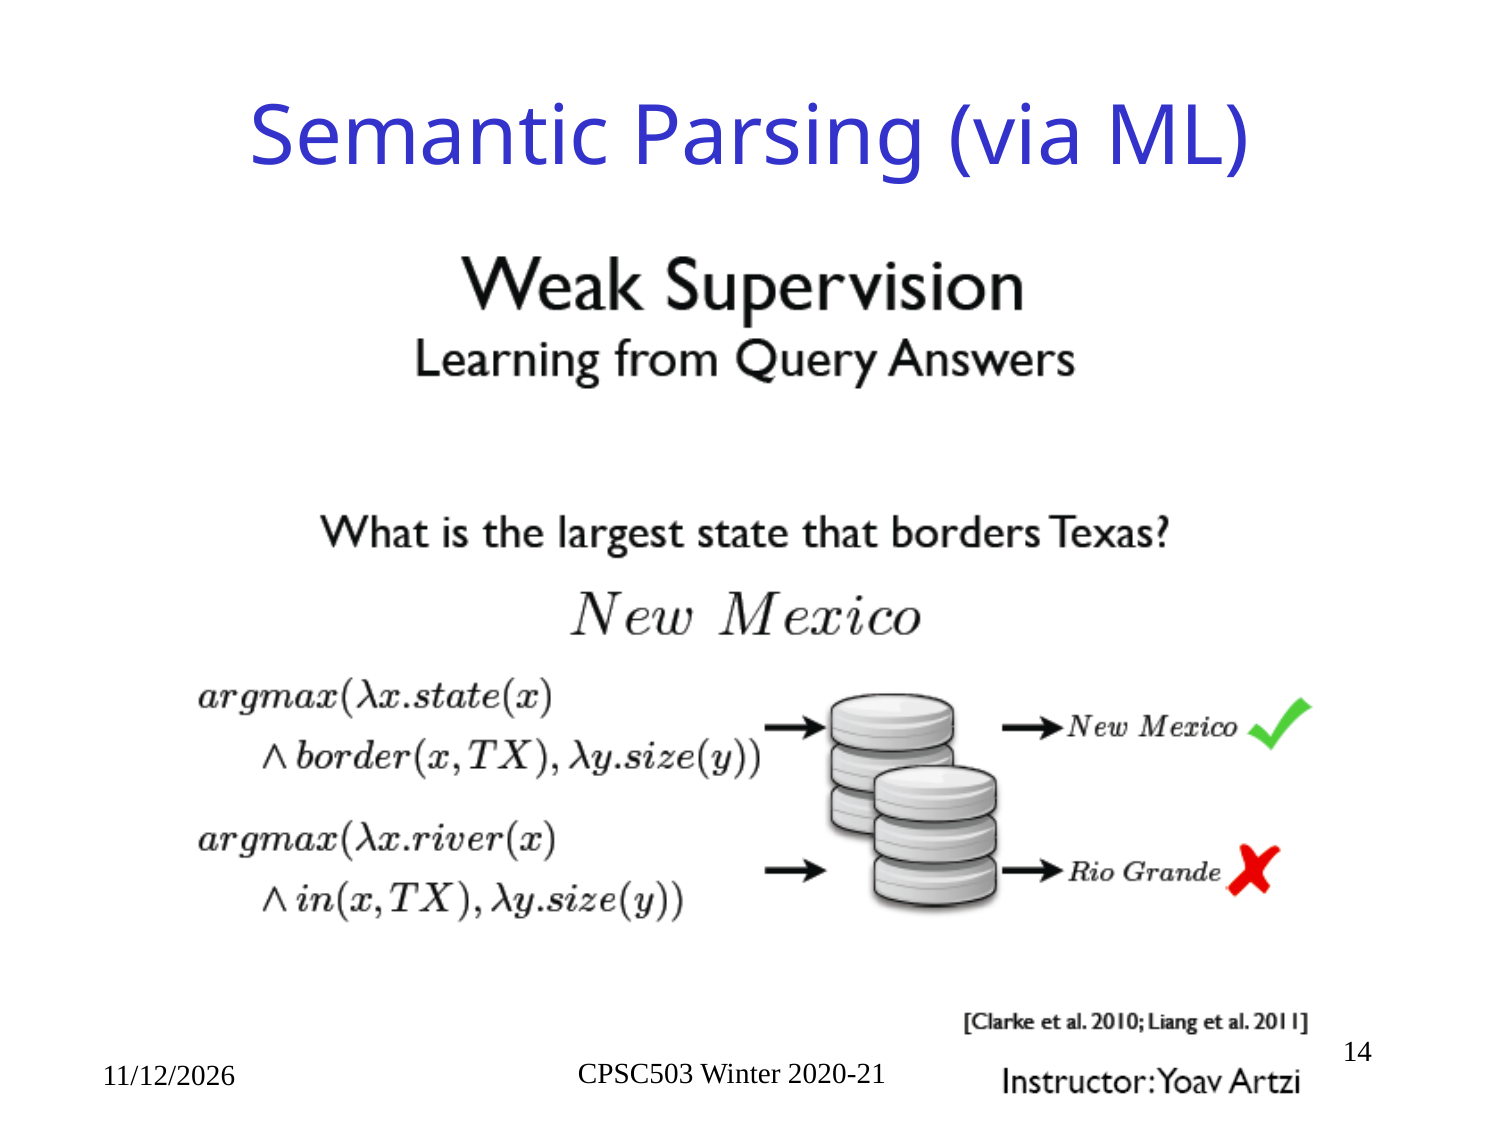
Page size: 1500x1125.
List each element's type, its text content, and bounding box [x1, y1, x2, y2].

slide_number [87, 1048, 401, 1124]
title Semantic Parsing (via ML) [112, 37, 1388, 226]
picture [176, 188, 1315, 1049]
footer CPSC503 Winter 2020-21 [494, 1058, 969, 1122]
slide_number 14 [1318, 1024, 1388, 1101]
picture [974, 1054, 1340, 1125]
